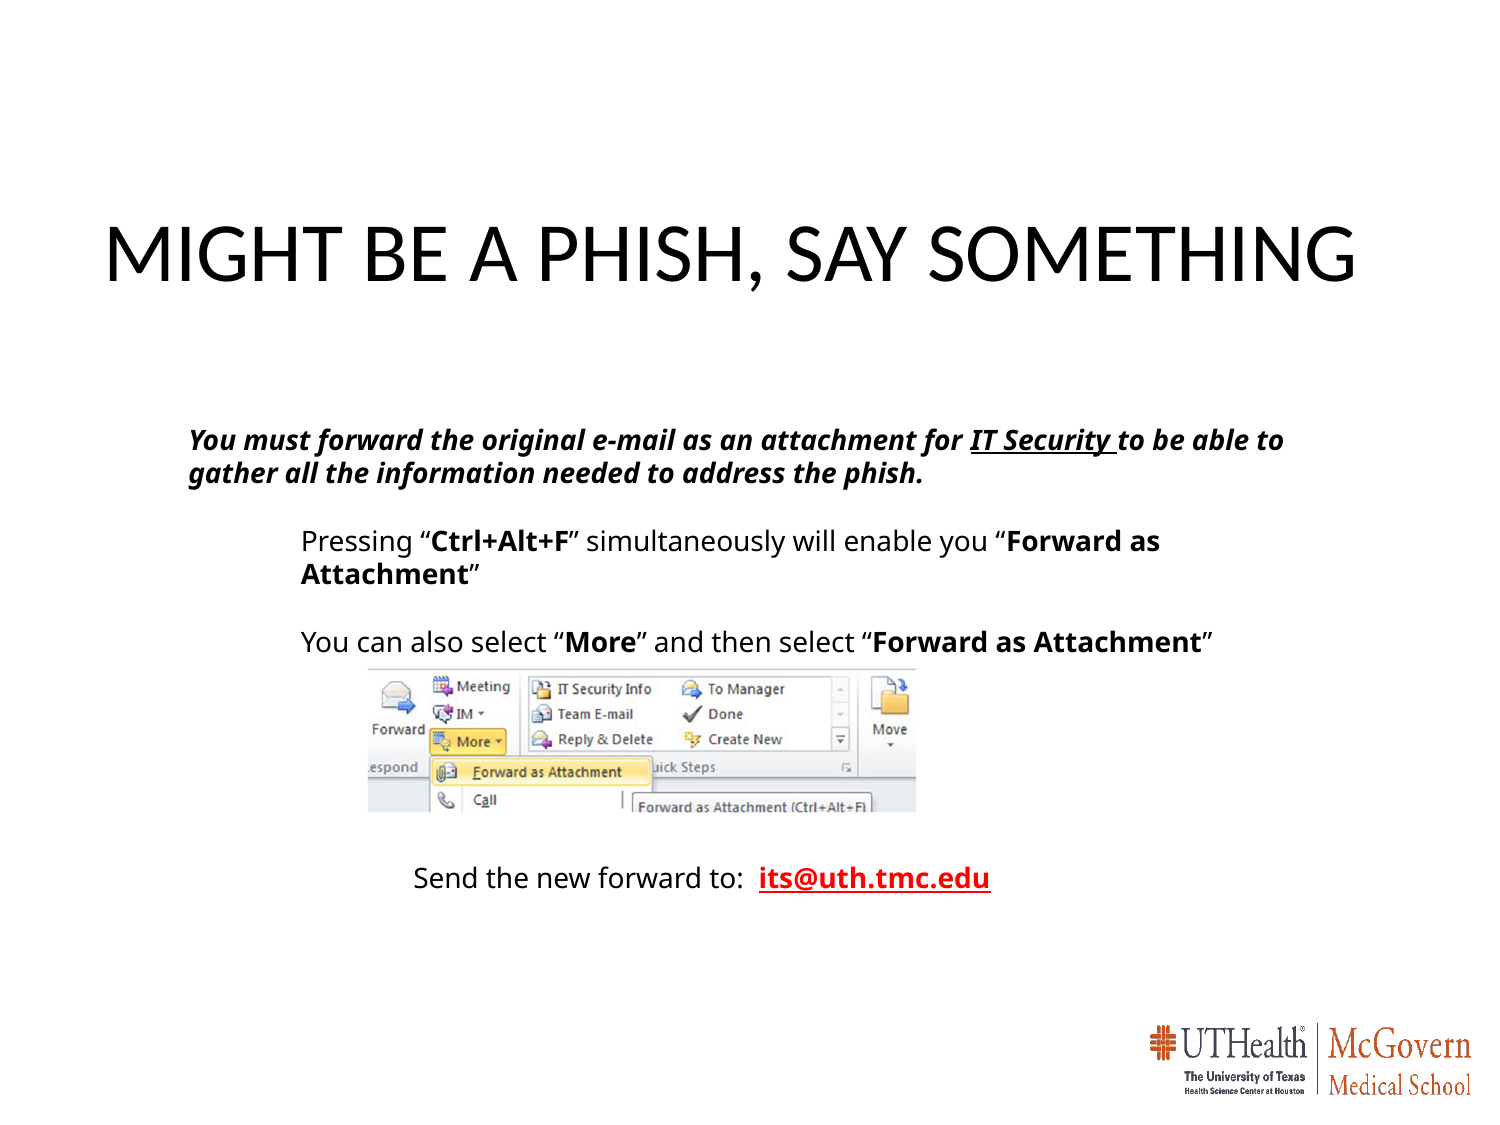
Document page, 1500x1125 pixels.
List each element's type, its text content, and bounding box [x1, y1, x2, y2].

picture [1150, 1023, 1471, 1095]
text_box You must forward the original e-mail as an attachment for IT Security to be able to gather all the information needed to address the phish. Pressing “Ctrl+Alt+F” simultaneously will enable you “Forward as Attachment” You can also select “More” and then select “Forward as Attachment” Send the new forward to: its@uth.tmc.edu [173, 414, 1328, 936]
title Might be a phish, say something [0, 180, 1463, 327]
picture [355, 657, 977, 827]
